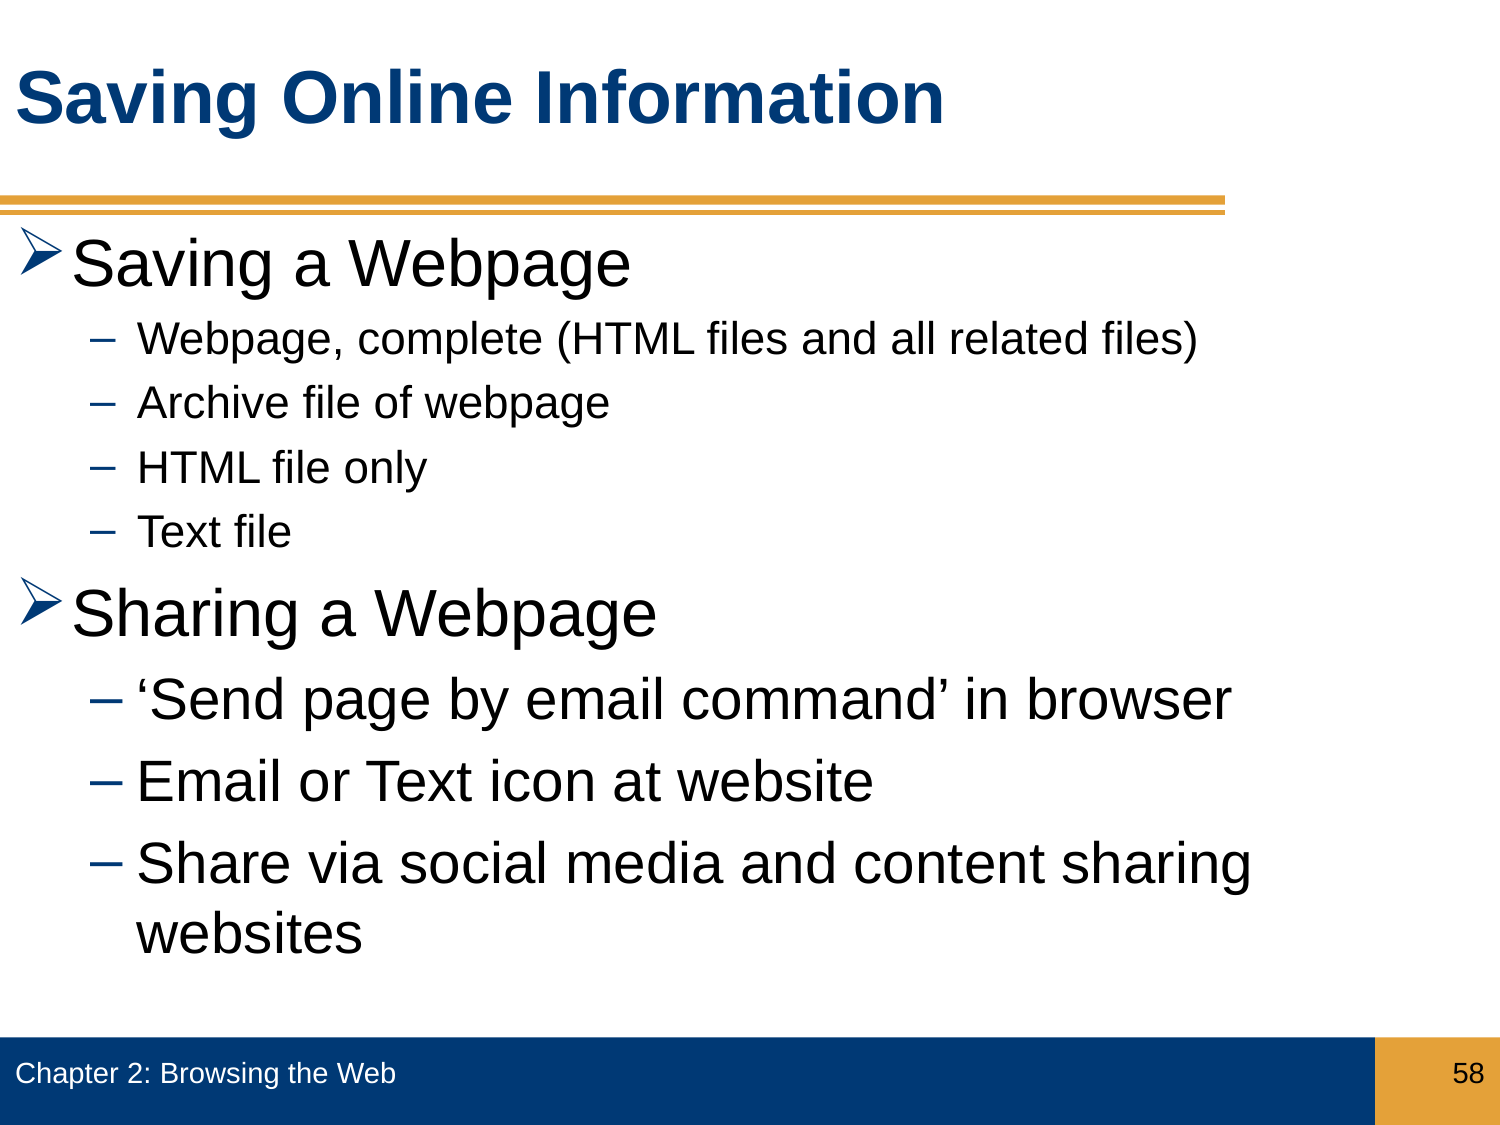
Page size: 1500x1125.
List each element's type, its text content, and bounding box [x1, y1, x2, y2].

list Saving a Webpage Webpage, complete (HTML files and all related files) Archive file of webpage HTML file only Text file Sharing a Webpage ‘Send page by email command’ in browser Email or Text icon at website Share via social media and content sharing websites [0, 212, 1476, 1006]
footer Chapter 2: Browsing the Web [0, 1046, 1374, 1125]
title Saving Online Information [0, 0, 1226, 188]
slide_number 58 [1374, 1046, 1500, 1125]
